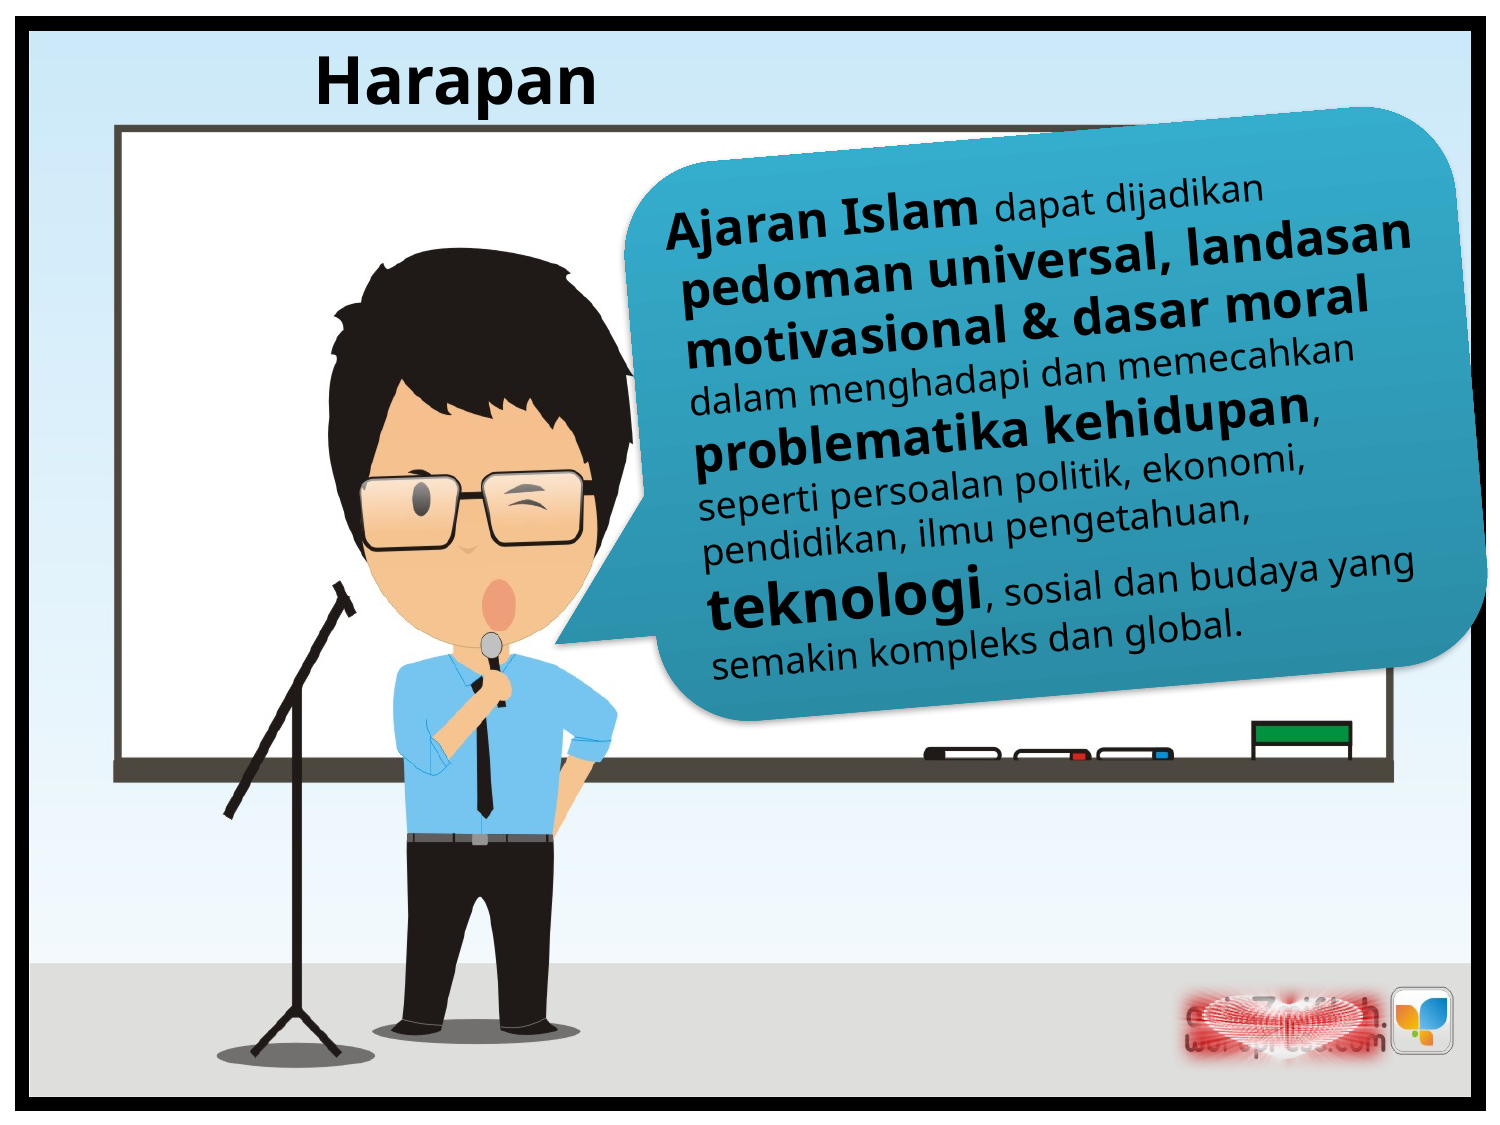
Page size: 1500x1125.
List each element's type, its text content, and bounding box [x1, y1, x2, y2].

title Harapan [0, 19, 919, 137]
picture [29, 30, 1472, 1097]
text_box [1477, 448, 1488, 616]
